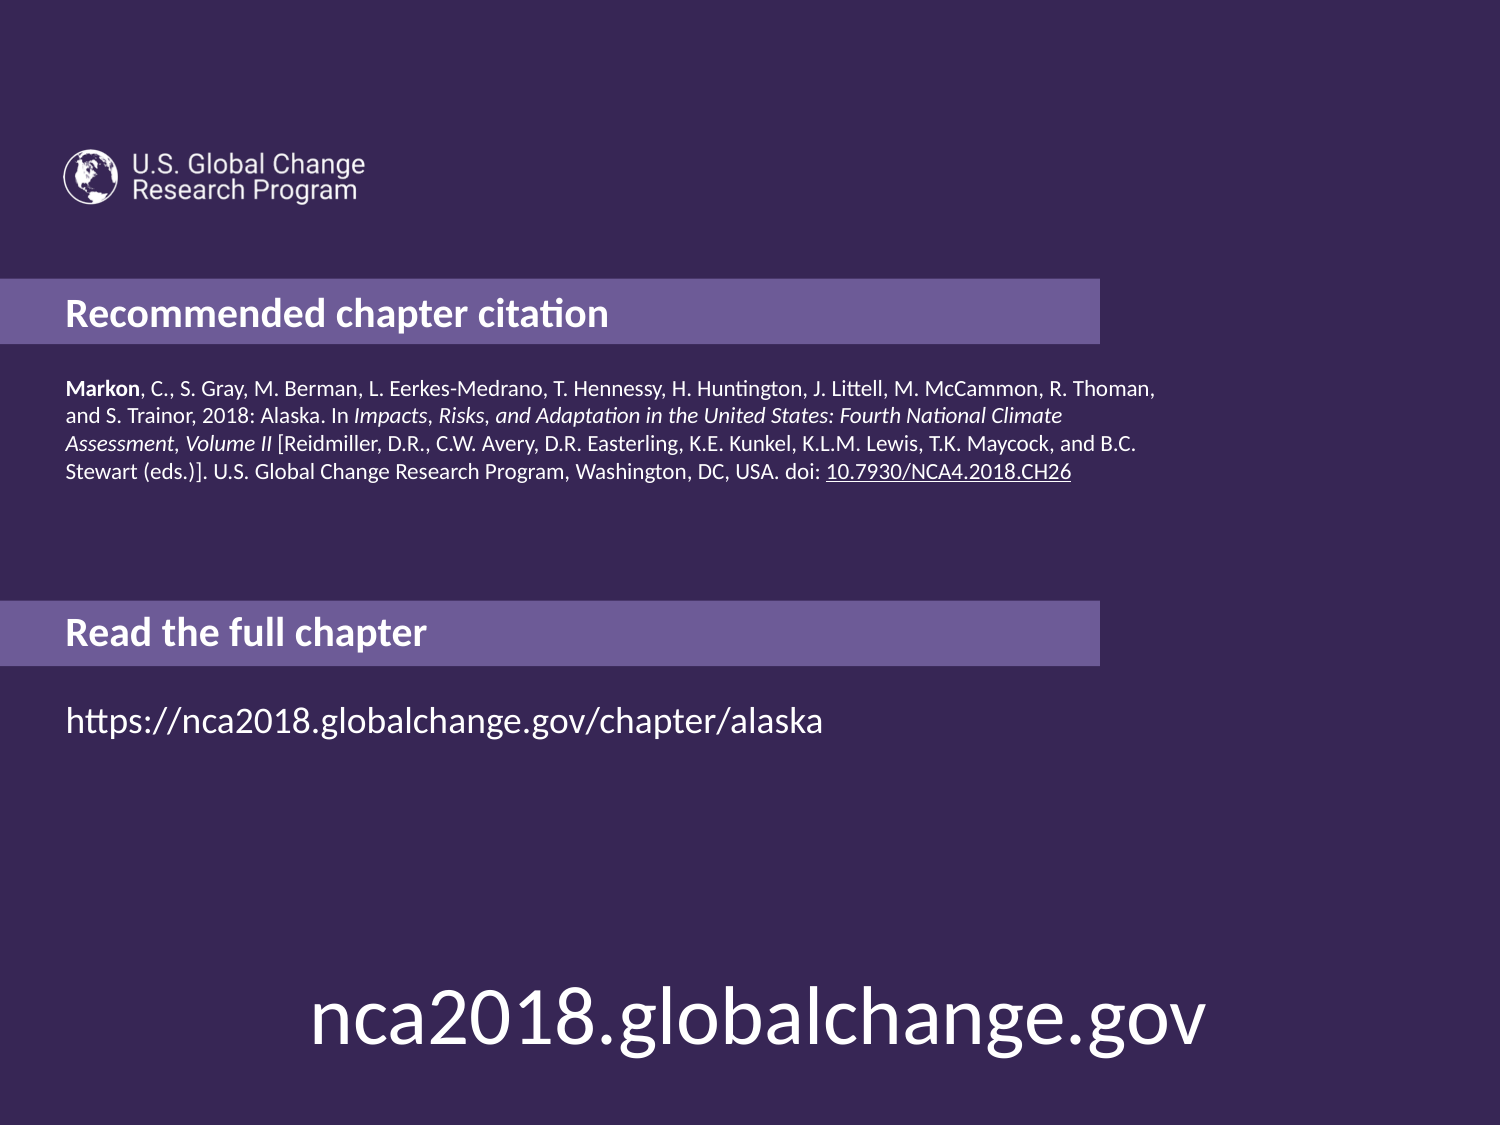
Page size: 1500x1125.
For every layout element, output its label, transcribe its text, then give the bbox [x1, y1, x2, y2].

picture [63, 149, 366, 207]
subtitle Markon, C., S. Gray, M. Berman, L. Eerkes-Medrano, T. Hennessy, H. Huntington, J. Littell, M. McCammon, R. Thoman, and S. Trainor, 2018: Alaska. In Impacts, Risks, and Adaptation in the United States: Fourth National Climate Assessment, Volume II [Reidmiller, D.R., C.W. Avery, D.R. Easterling, K.E. Kunkel, K.L.M. Lewis, T.K. Maycock, and B.C. Stewart (eds.)]. U.S. Global Change Research Program, Washington, DC, USA. doi: 10.7930/NCA4.2018.CH26 [50, 365, 1176, 516]
list https://nca2018.globalchange.gov/chapter/alaska [50, 688, 1176, 839]
